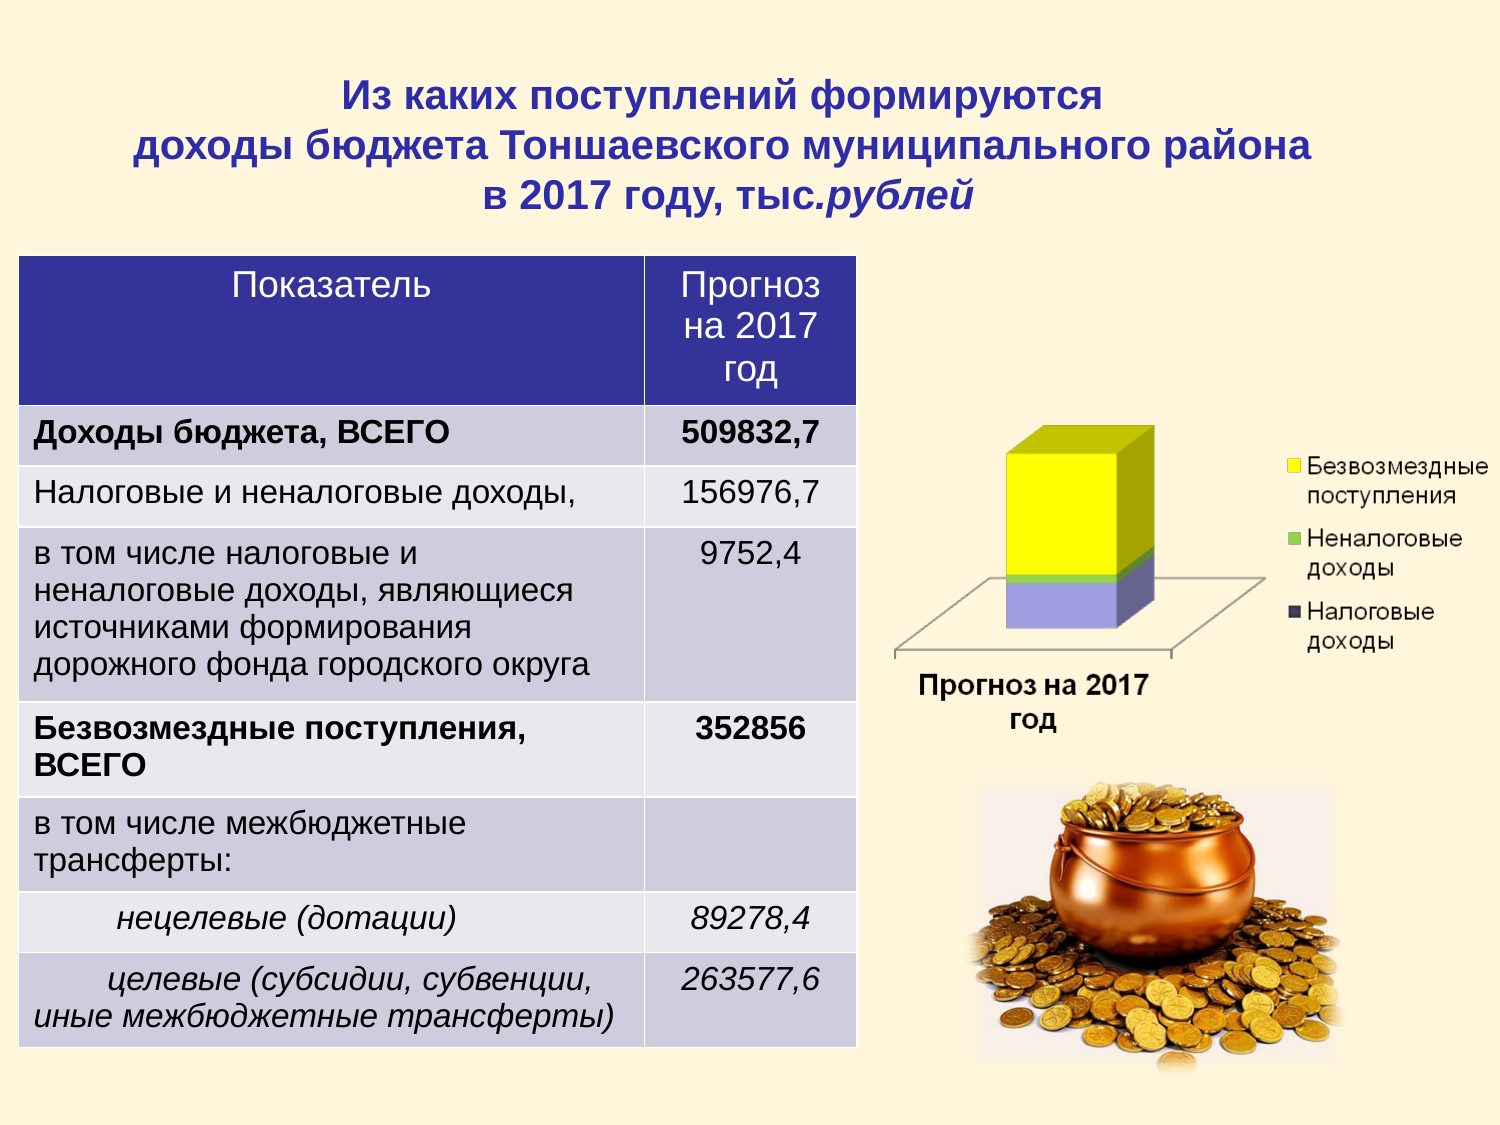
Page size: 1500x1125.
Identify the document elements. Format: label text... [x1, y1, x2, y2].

table_header Прогноз на 2017 год [645, 256, 856, 405]
table_cell 156976,7 [645, 467, 854, 526]
table_cell 9752,4 [645, 528, 854, 701]
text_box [859, 337, 1500, 760]
table_cell нецелевые (дотации) [19, 893, 644, 952]
table_cell Безвозмездные поступления, ВСЕГО [19, 703, 644, 796]
table_cell целевые (субсидии, субвенции, иные межбюджетные трансферты) [19, 953, 644, 1047]
table_cell в том числе межбюджетные трансферты: [19, 798, 644, 891]
text_box Из каких поступлений формируются доходы бюджета Тоншаевского муниципального района в 2017 году, тыс.рублей [0, 60, 1459, 225]
table_cell [645, 798, 856, 891]
table_cell 352856 [645, 703, 856, 796]
table_cell 89278,4 [645, 893, 856, 952]
picture [962, 769, 1350, 1079]
table_cell Налоговые и неналоговые доходы, [19, 467, 644, 526]
table_header Показатель [19, 256, 644, 405]
table_cell 509832,7 [645, 406, 854, 465]
table_cell Доходы бюджета, ВСЕГО [19, 406, 644, 465]
table_cell в том числе налоговые и неналоговые доходы, являющиеся источниками формирования дорожного фонда городского округа [19, 528, 644, 701]
table_cell 263577,6 [645, 953, 856, 1047]
